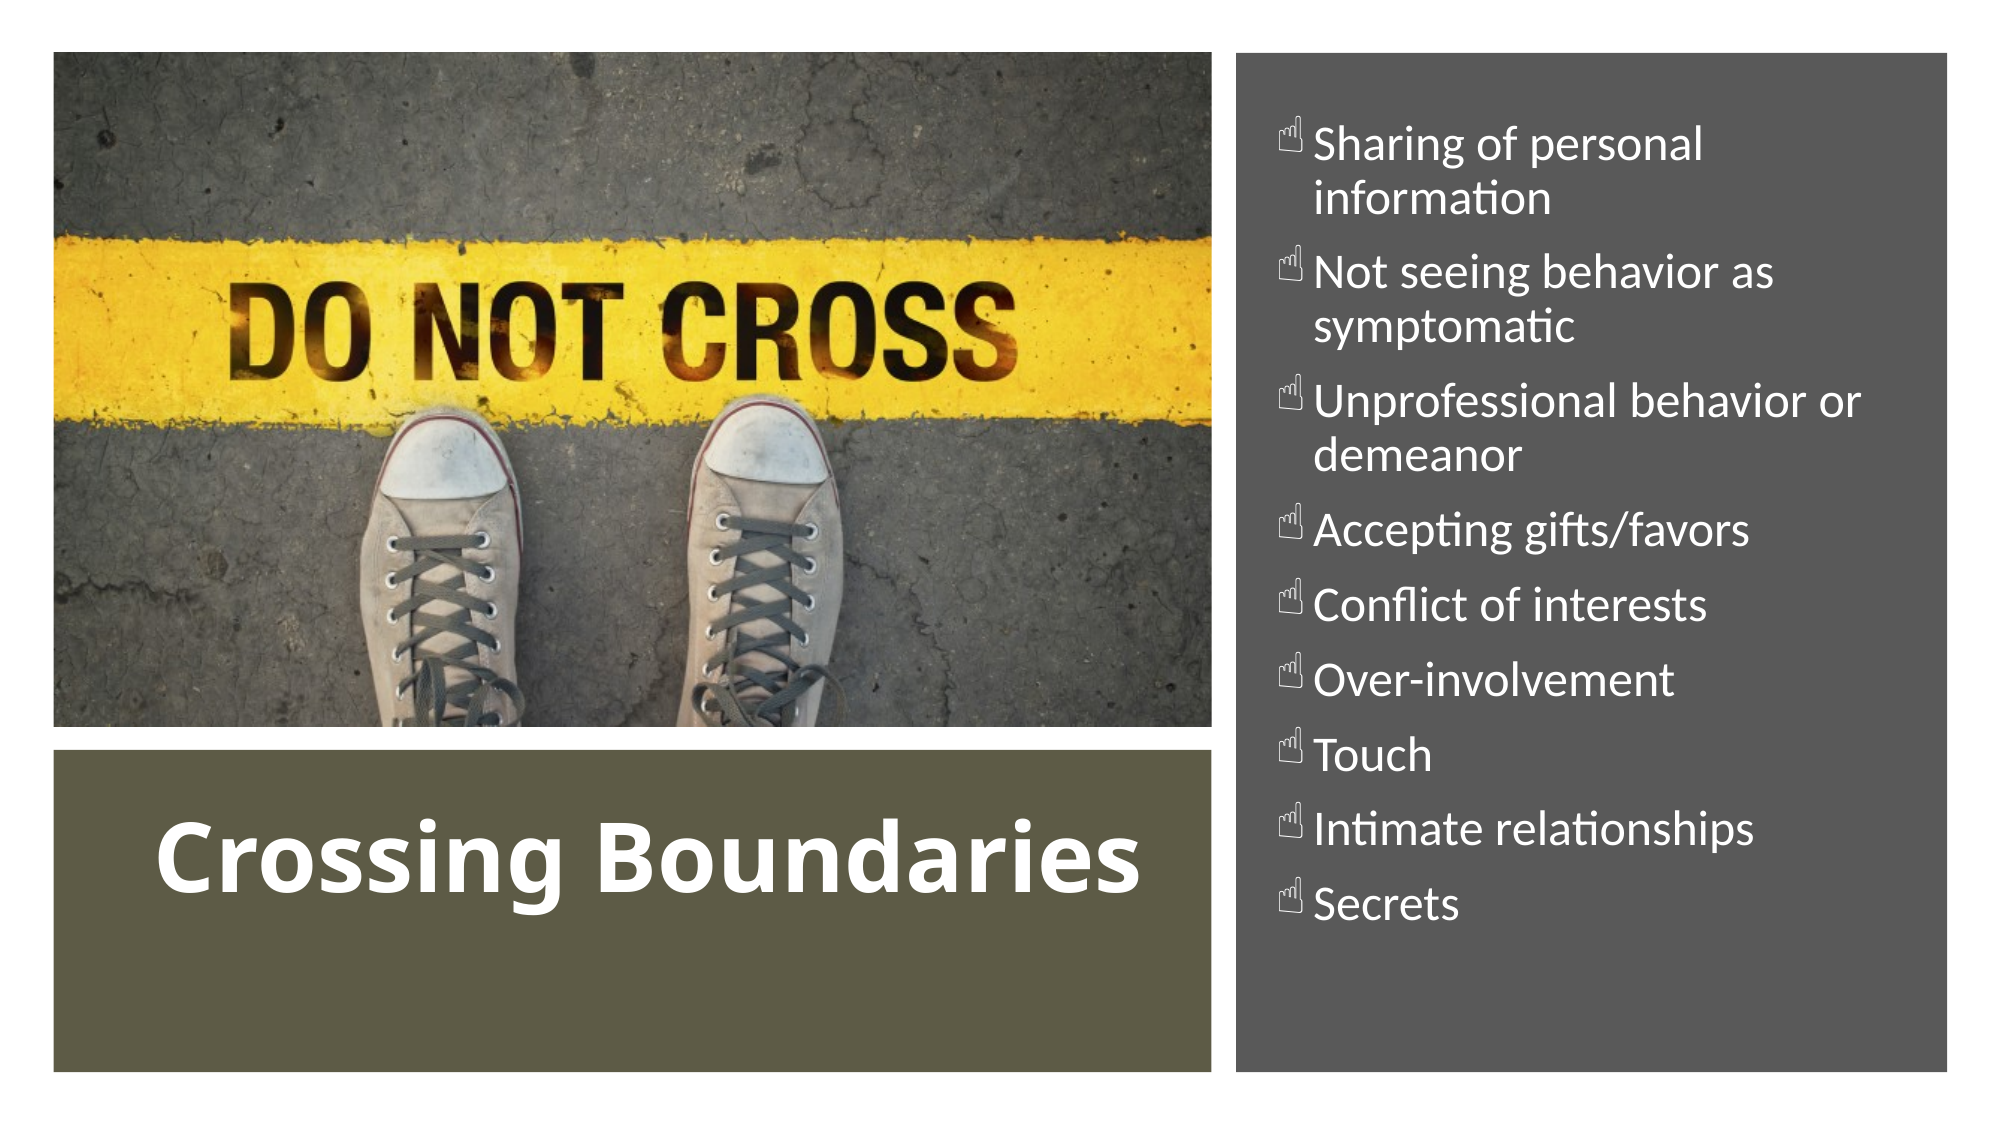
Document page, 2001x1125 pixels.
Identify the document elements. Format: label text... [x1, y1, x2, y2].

picture [53, 52, 1212, 727]
title Crossing Boundaries [85, 767, 1184, 1049]
text_box [1235, 52, 1948, 1073]
text_box [53, 749, 1212, 1073]
list Sharing of personal information Not seeing behavior as symptomatic Unprofessional behavior or demeanor Accepting gifts/favors Conflict of interests Over-involvement Touch Intimate relationships Secrets [1260, 0, 1947, 1049]
